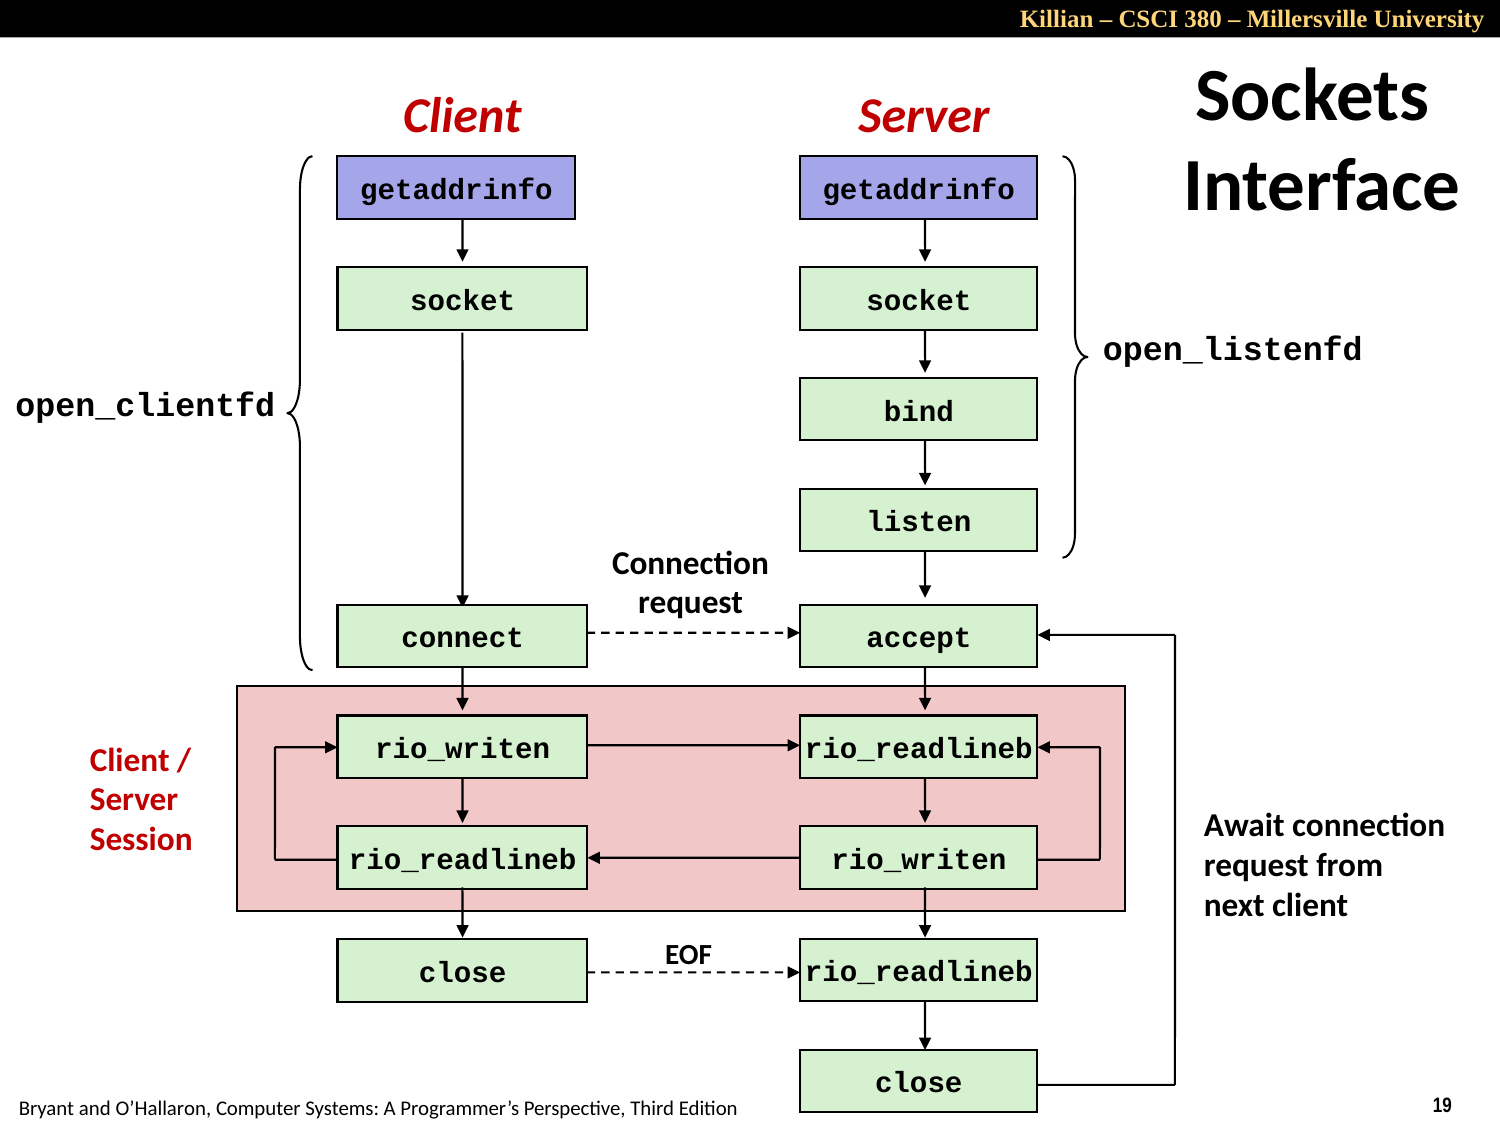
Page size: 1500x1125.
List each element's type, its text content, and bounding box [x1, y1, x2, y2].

text_box [456, 332, 469, 604]
text_box listen [799, 488, 1038, 552]
text_box Server [843, 74, 1005, 150]
title Sockets Interface [1137, 37, 1488, 234]
text_box [918, 441, 932, 486]
text_box [787, 626, 799, 633]
text_box [456, 219, 469, 262]
text_box [918, 219, 932, 262]
text_box socket [799, 267, 1038, 330]
text_box getaddrinfo [799, 156, 1038, 219]
text_box Client [388, 74, 537, 150]
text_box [74, 685, 332, 911]
text_box getaddrinfo [337, 156, 575, 219]
text_box open_listenfd [1088, 320, 1378, 375]
text_box Await connection request from next client [1189, 796, 1461, 931]
text_box socket [337, 267, 588, 330]
text_box bind [799, 378, 1038, 441]
text_box [291, 156, 313, 671]
text_box accept [799, 604, 1038, 633]
text_box connect [337, 604, 588, 634]
text_box open_clientfd [0, 375, 291, 430]
text_box [1062, 156, 1088, 558]
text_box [337, 634, 1176, 1113]
text_box [918, 330, 932, 373]
text_box Connection request [597, 533, 785, 628]
text_box [918, 552, 932, 598]
